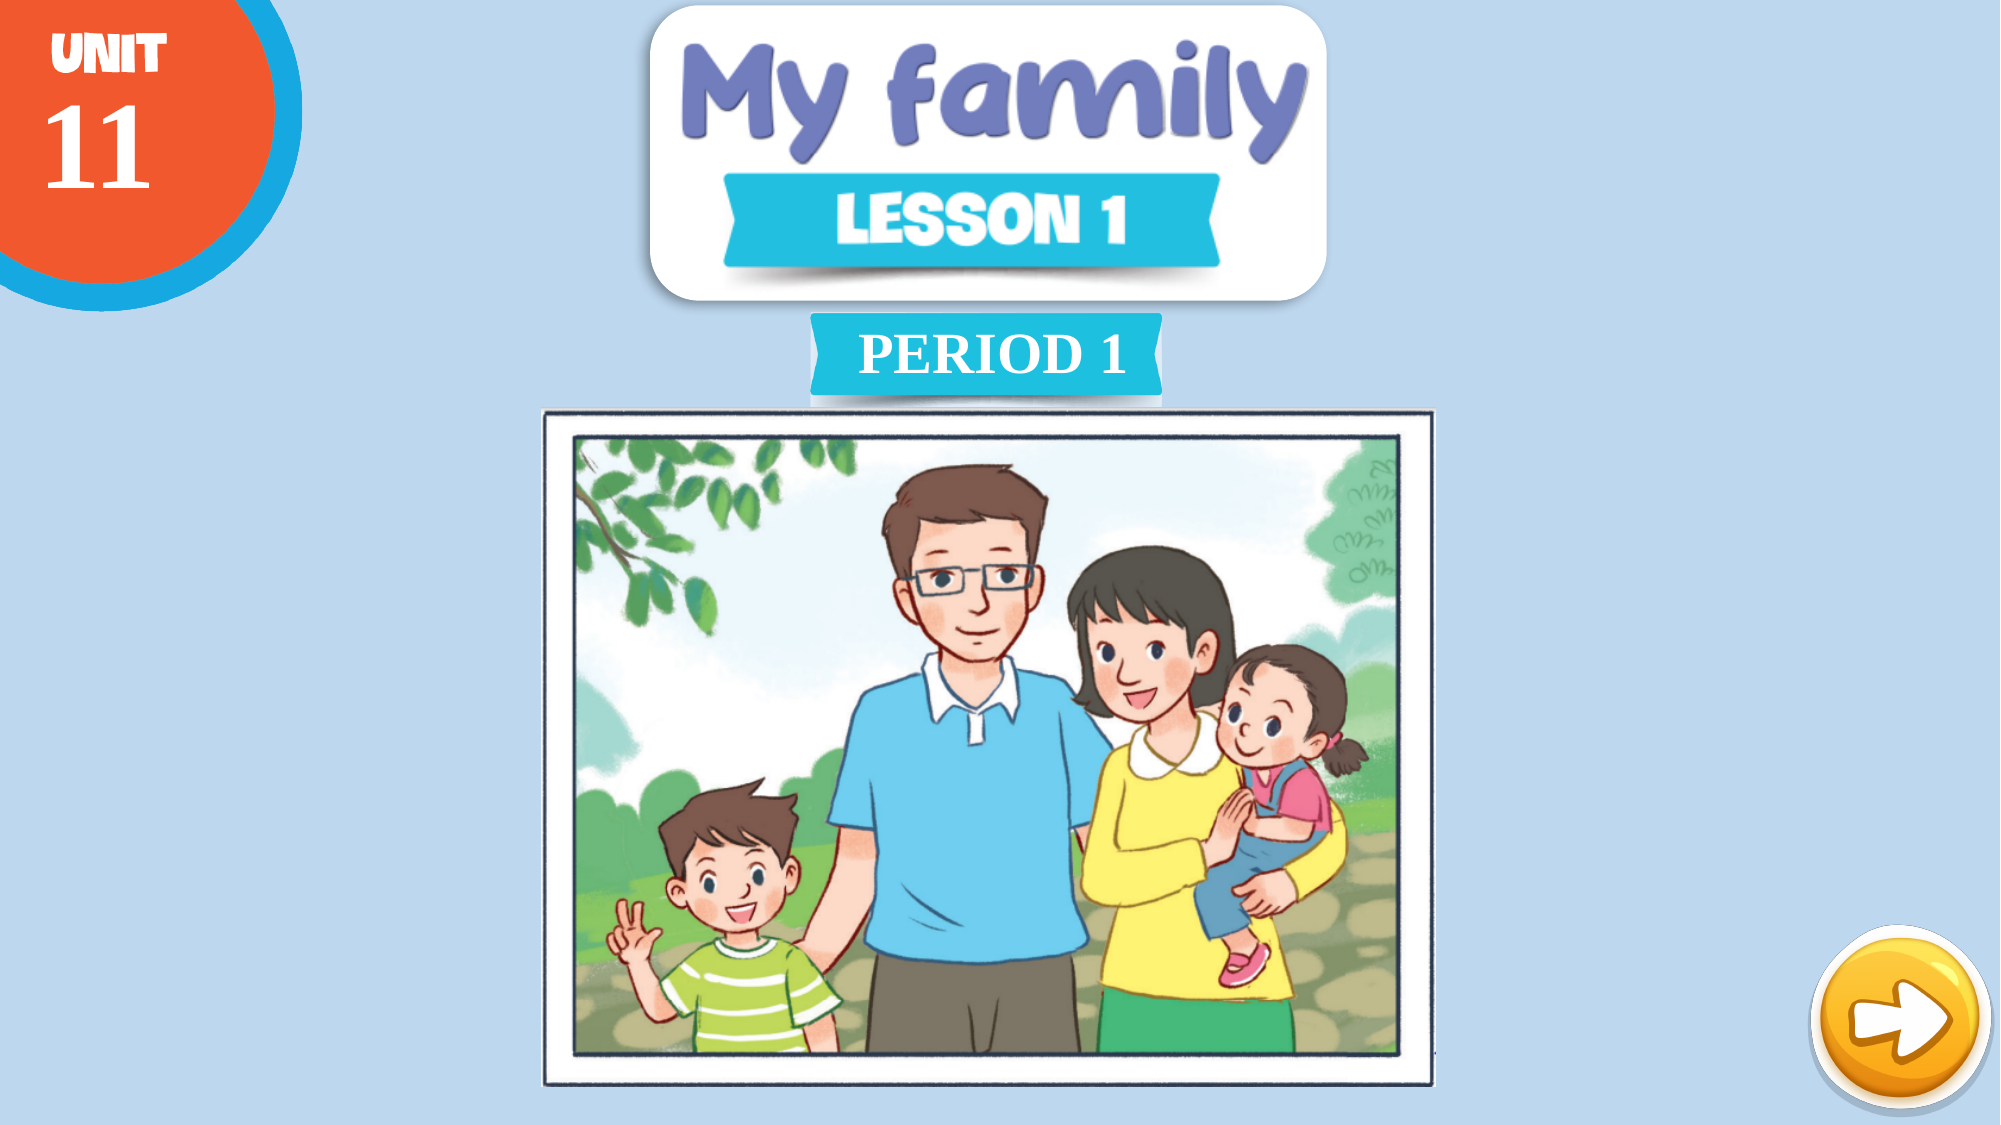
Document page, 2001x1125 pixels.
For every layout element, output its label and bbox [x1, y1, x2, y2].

picture [650, 5, 1327, 301]
picture [1802, 921, 2000, 1125]
picture [541, 407, 1436, 1087]
text_box [619, 307, 1353, 407]
picture [0, 0, 303, 312]
